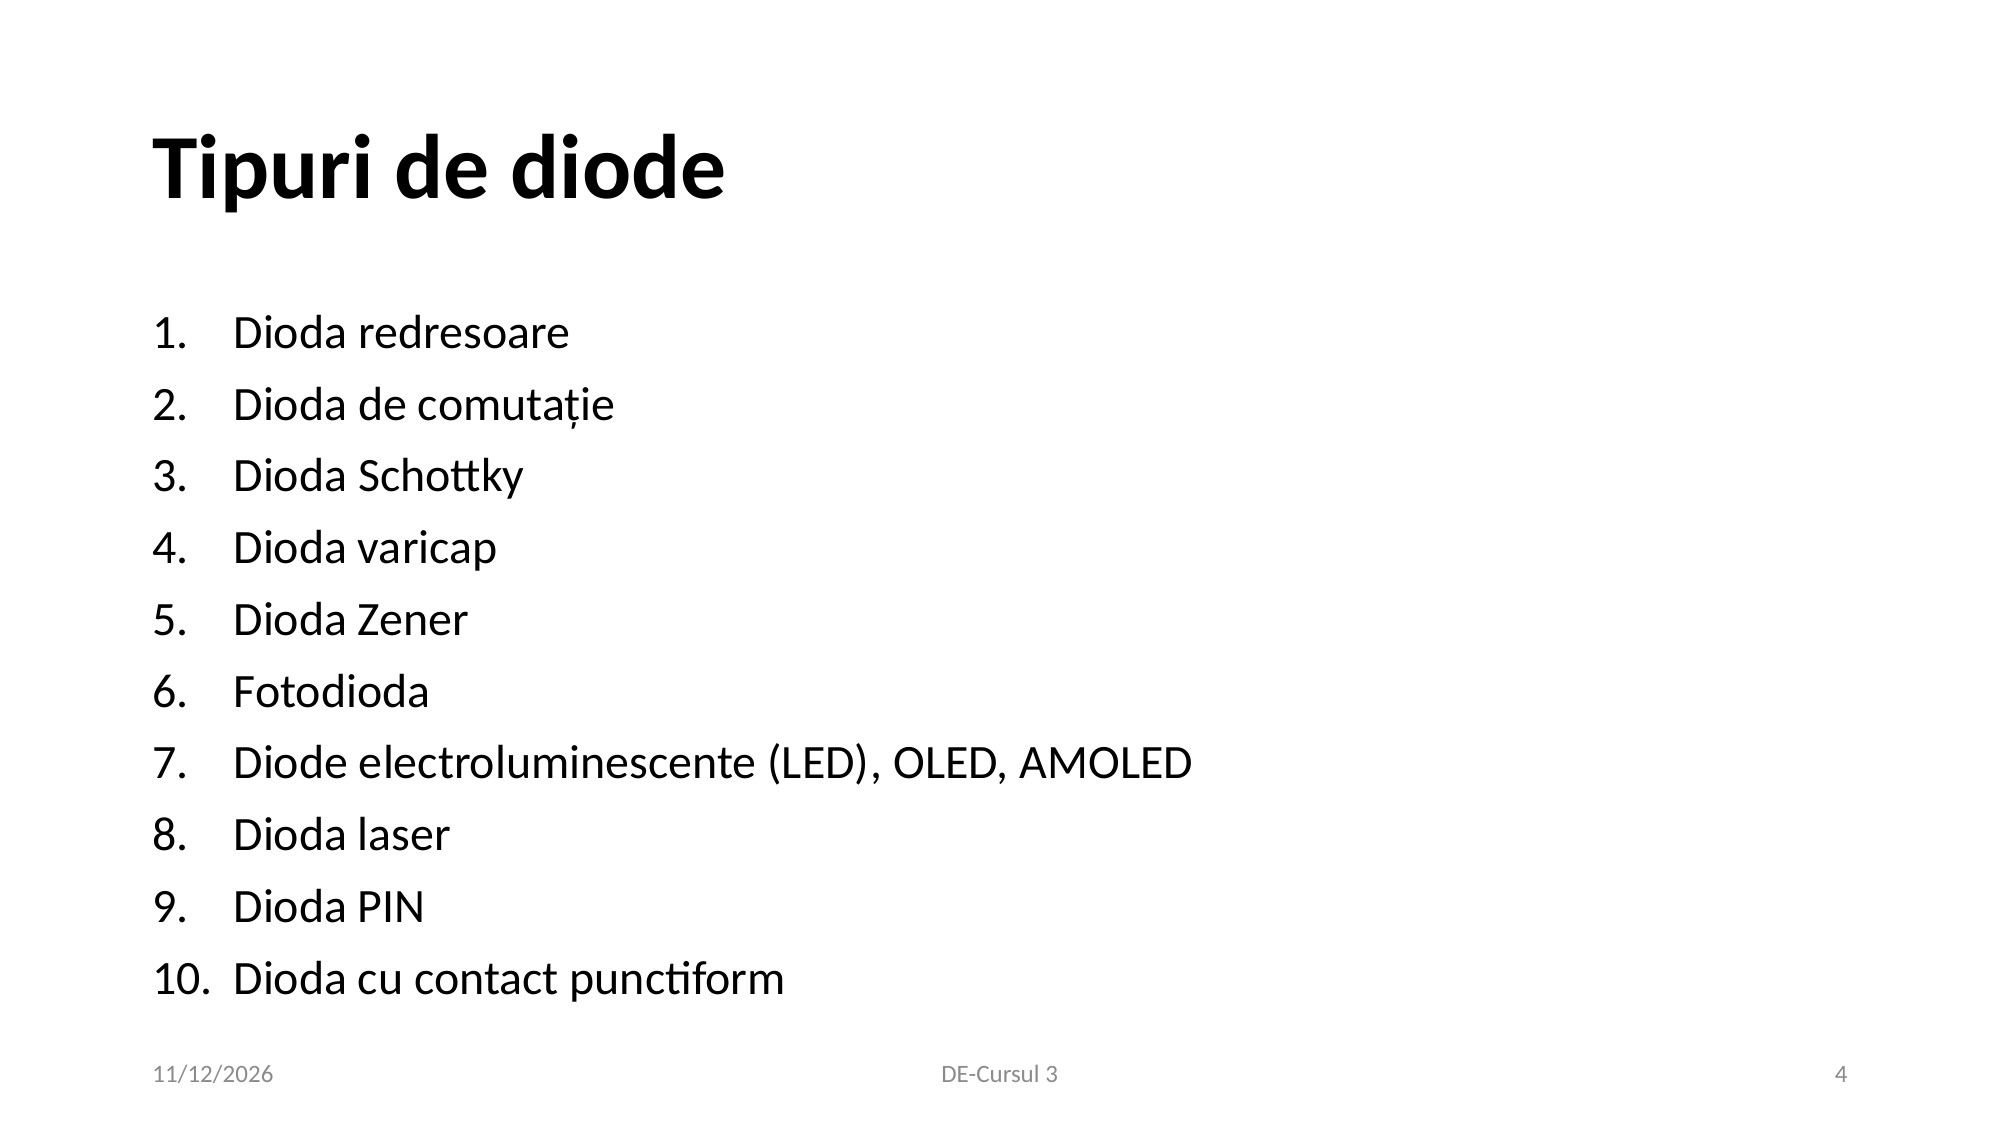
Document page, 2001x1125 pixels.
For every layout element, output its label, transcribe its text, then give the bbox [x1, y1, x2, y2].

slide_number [137, 1042, 588, 1103]
title Tipuri de diode [137, 59, 1863, 278]
slide_number 4 [1412, 1042, 1863, 1103]
list Dioda redresoare Dioda de comutație Dioda Schottky Dioda varicap Dioda Zener Fotodioda Diode electroluminescente (LED), OLED, AMOLED Dioda laser Dioda PIN Dioda cu contact punctiform [137, 299, 1863, 1014]
footer DE-Cursul 3 [662, 1042, 1338, 1103]
